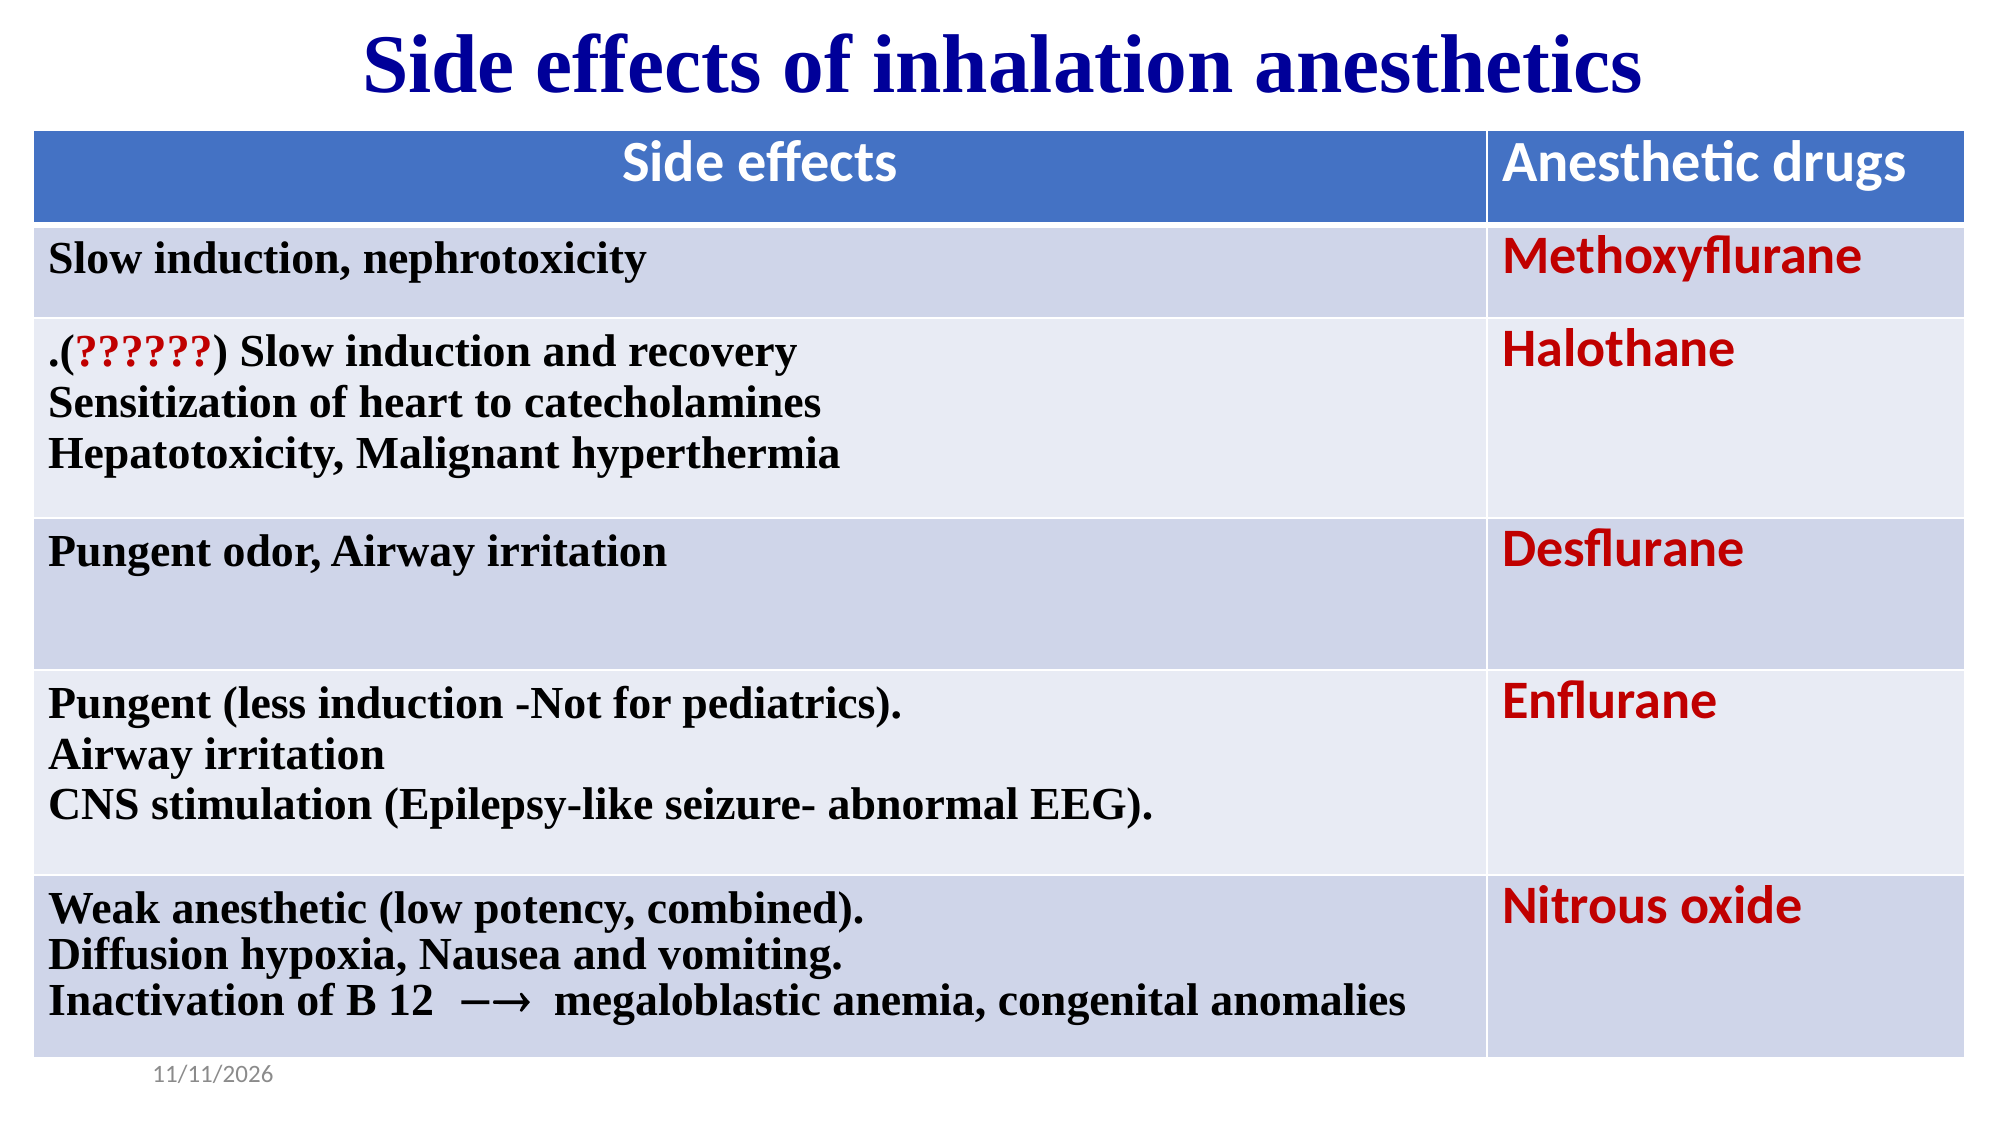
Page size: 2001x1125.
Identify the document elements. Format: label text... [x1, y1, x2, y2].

table_cell Nitrous oxide [1488, 876, 1964, 1057]
table_cell Slow induction, nephrotoxicity [34, 228, 1486, 317]
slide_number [137, 1058, 588, 1103]
table_cell Desflurane [1488, 519, 1964, 669]
table_cell Weak anesthetic (low potency, combined). Diffusion hypoxia, Nausea and vomiting. Inactivation of B 12  megaloblastic anemia, congenital anomalies [34, 876, 1486, 1057]
table_cell Methoxyflurane [1488, 228, 1964, 317]
table_cell Pungent (less induction -Not for pediatrics). Airway irritation CNS stimulation (Epilepsy-like seizure- abnormal EEG). [34, 671, 1486, 874]
table_header Anesthetic drugs [1488, 131, 1964, 222]
table_cell Slow induction and recovery (??????). Sensitization of heart to catecholamines Hepatotoxicity, Malignant hyperthermia [34, 319, 1486, 517]
table_cell Enflurane [1488, 671, 1964, 874]
text_box Side effects of inhalation anesthetics [99, 1, 1908, 117]
table_cell Halothane [1488, 319, 1964, 517]
table_cell Pungent odor, Airway irritation [34, 519, 1486, 669]
table_header Side effects [34, 131, 1486, 222]
